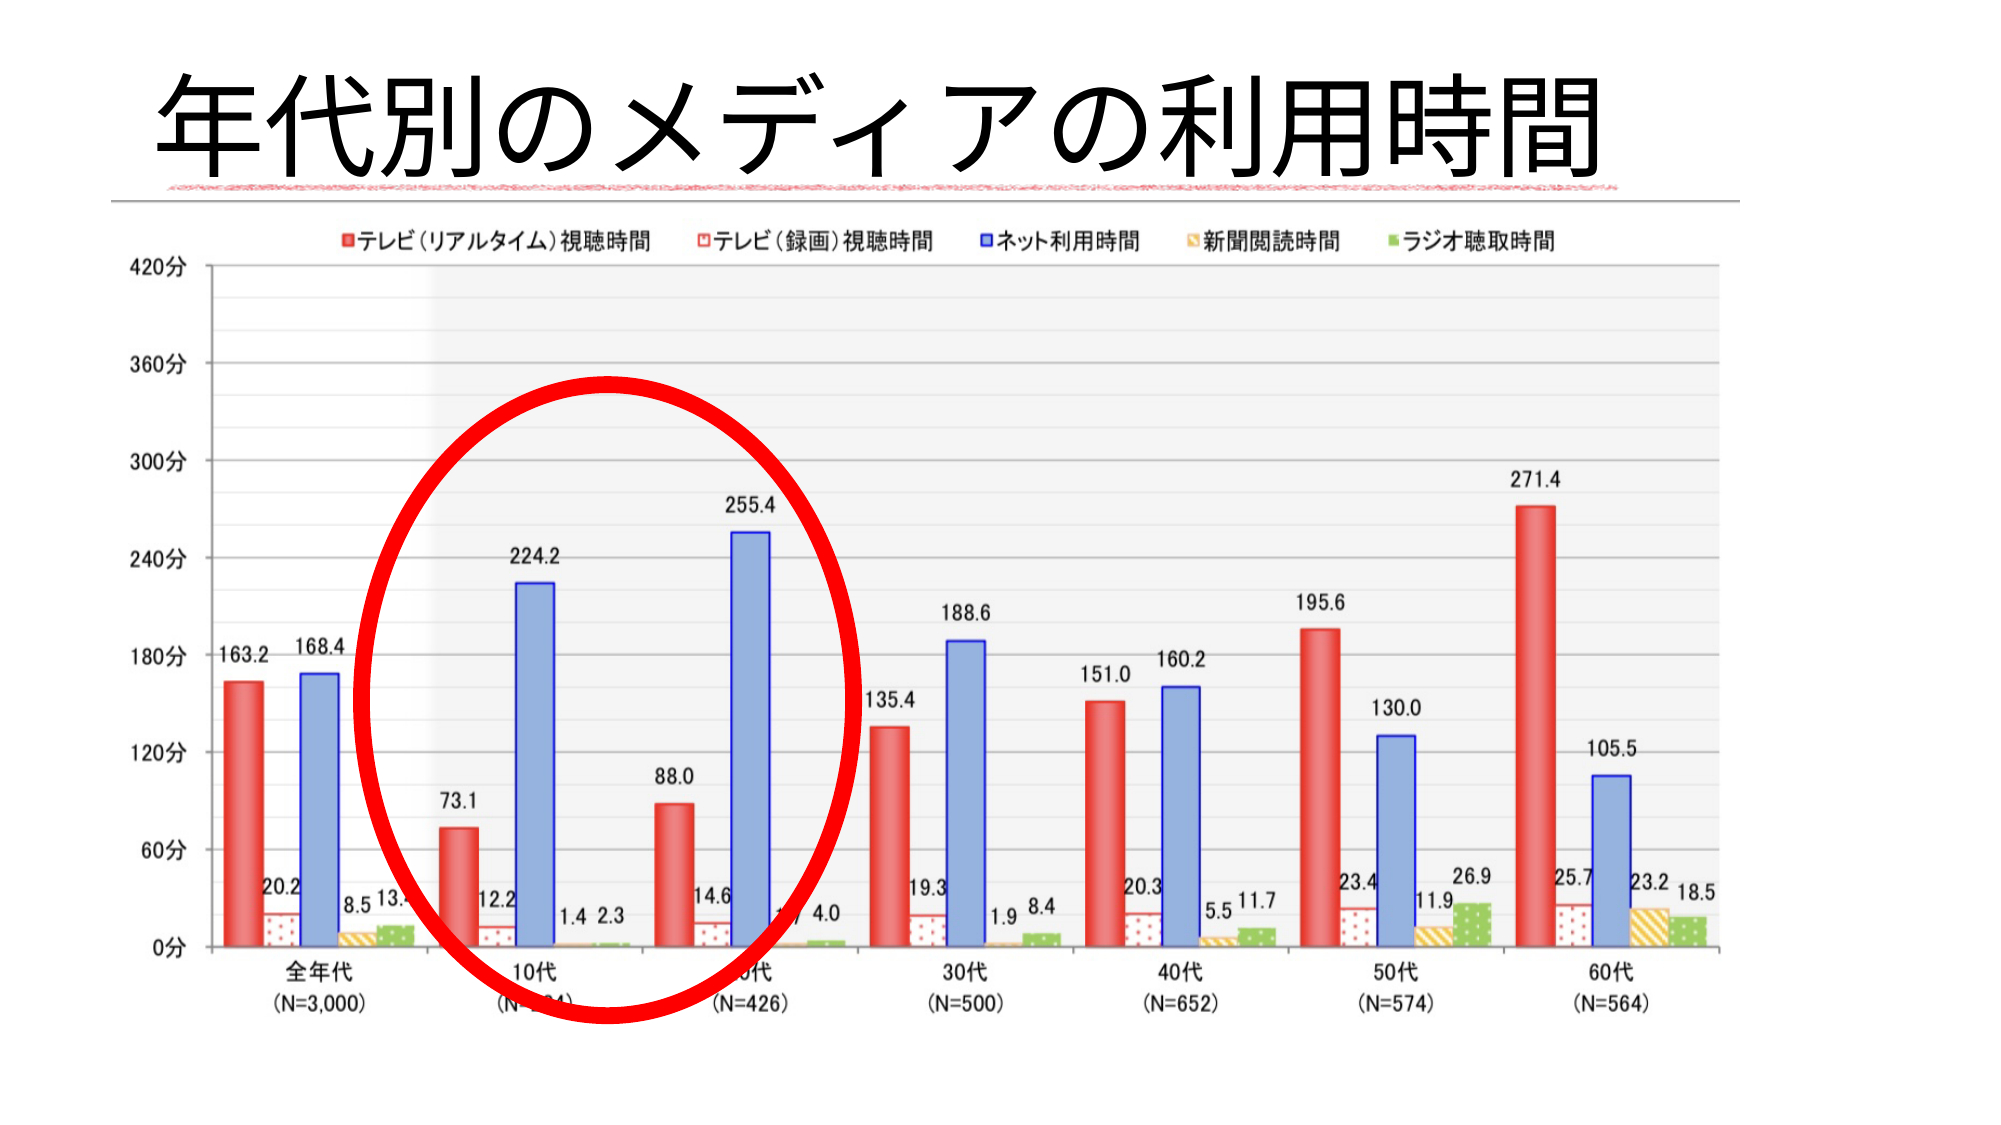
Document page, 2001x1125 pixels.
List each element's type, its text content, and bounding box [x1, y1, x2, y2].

title 年代別のメディアの利用時間 [137, 47, 1863, 201]
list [111, 200, 1740, 1041]
picture [149, 125, 1646, 200]
